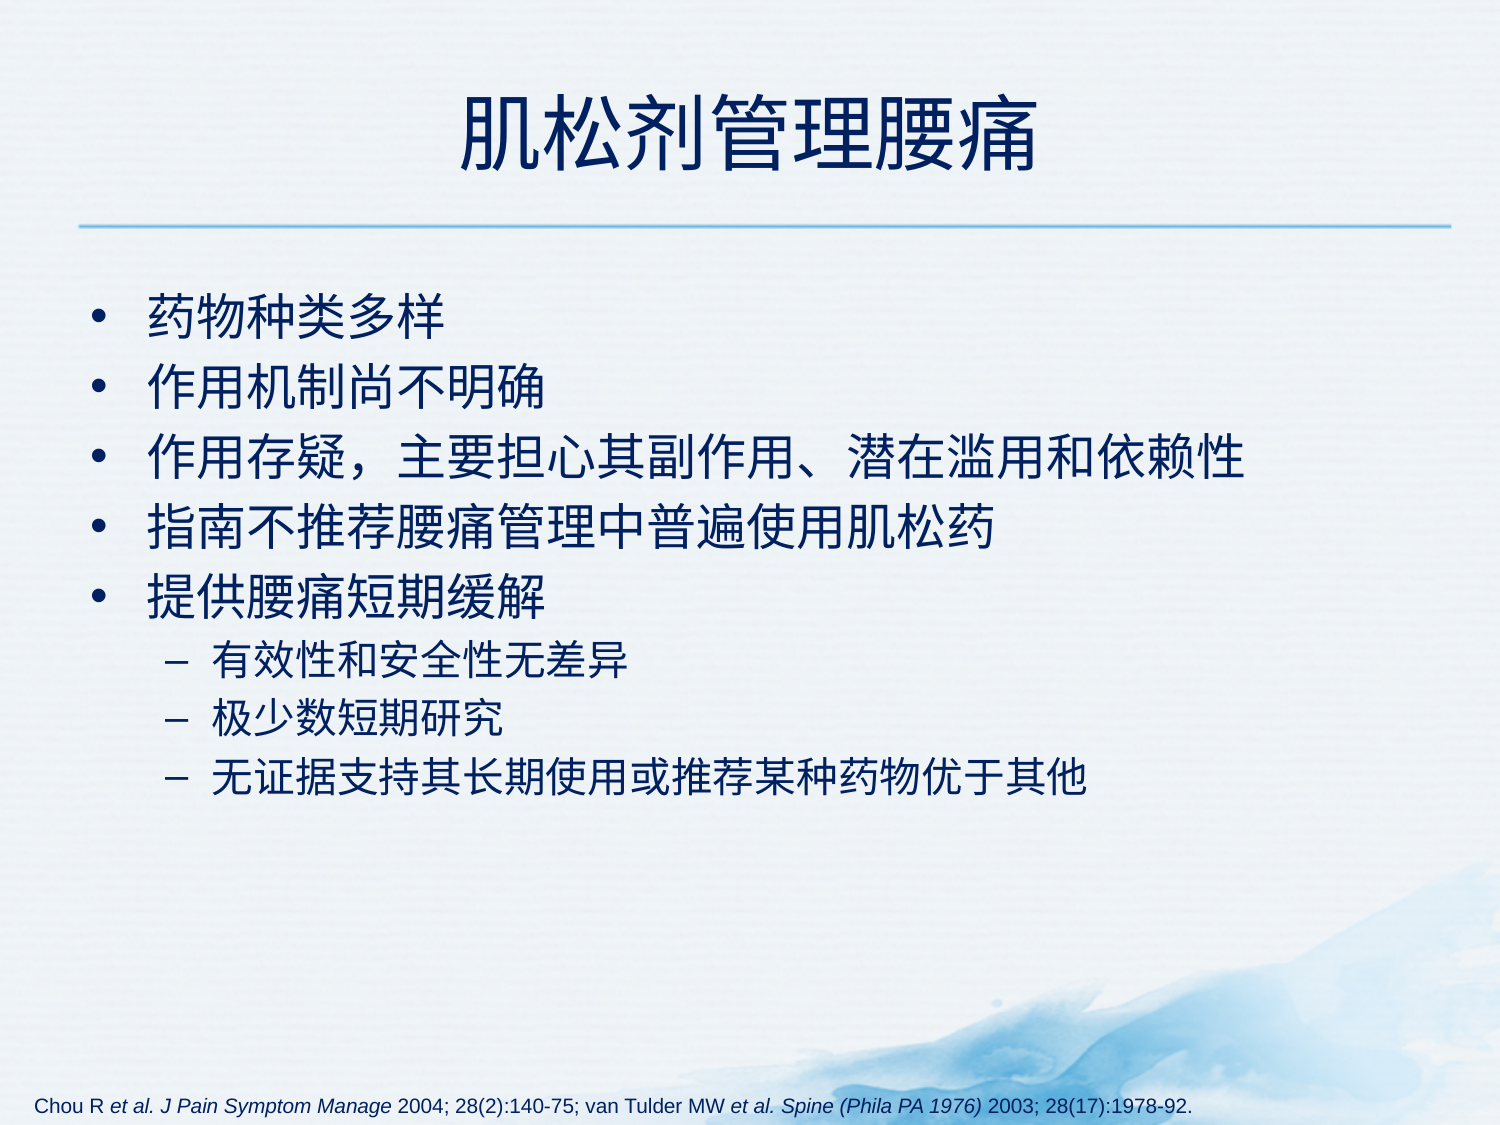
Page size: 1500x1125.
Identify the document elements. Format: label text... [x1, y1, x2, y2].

list 药物种类多样 作用机制尚不明确 作用存疑，主要担心其副作用、潜在滥用和依赖性 指南不推荐腰痛管理中普遍使用肌松药 提供腰痛短期缓解 有效性和安全性无差异 极少数短期研究 无证据支持其长期使用或推荐某种药物优于其他 [75, 278, 1425, 1021]
picture [0, 0, 1500, 1125]
text_box Chou R et al. J Pain Symptom Manage 2004; 28(2):140-75; van Tulder MW et al. Spine (Phila PA 1976) 2003; 28(17):1978-92. [34, 1092, 1452, 1118]
title 肌松剂管理腰痛 [75, 44, 1425, 233]
